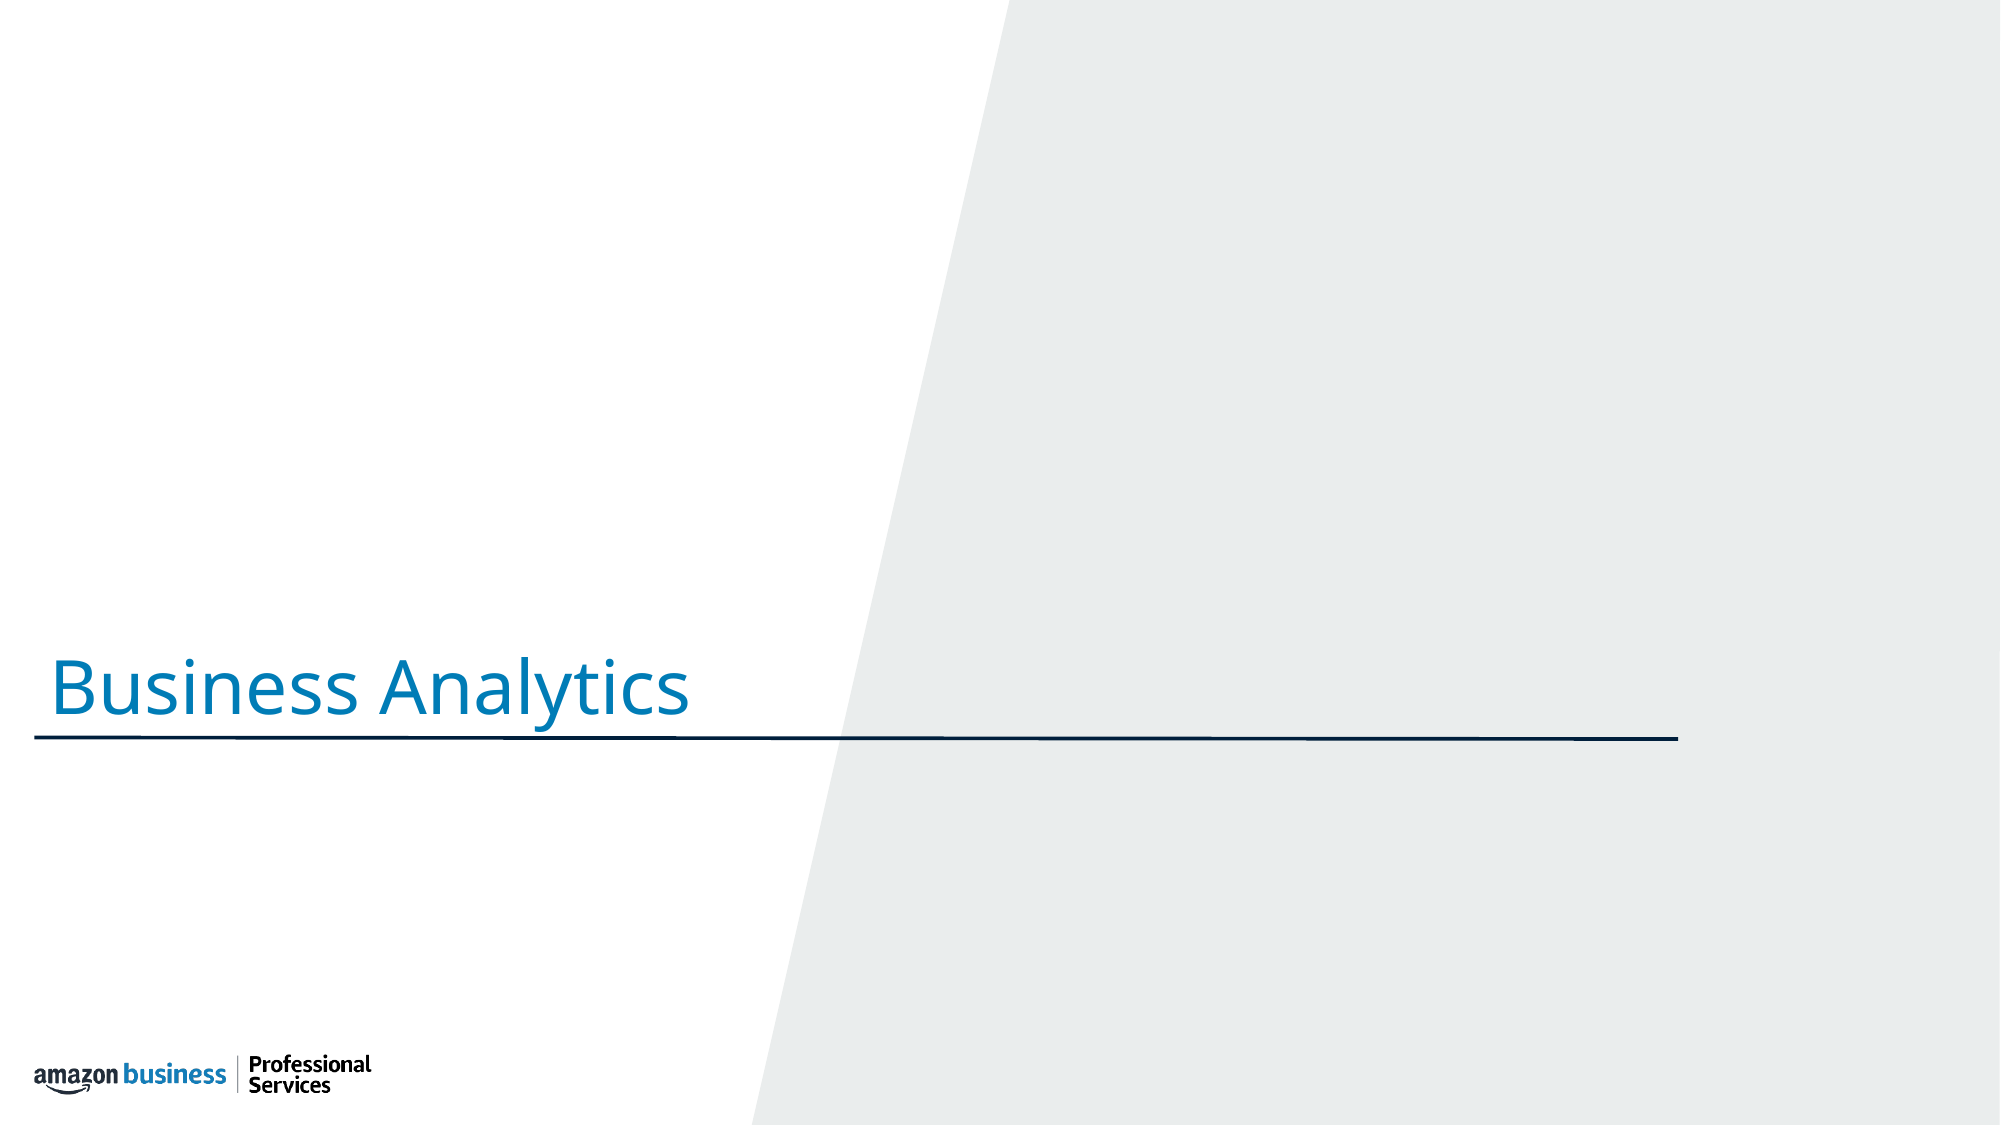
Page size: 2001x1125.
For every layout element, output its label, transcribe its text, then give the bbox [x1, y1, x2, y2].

list Business Analytics [34, 641, 1254, 765]
picture [24, 1052, 382, 1099]
